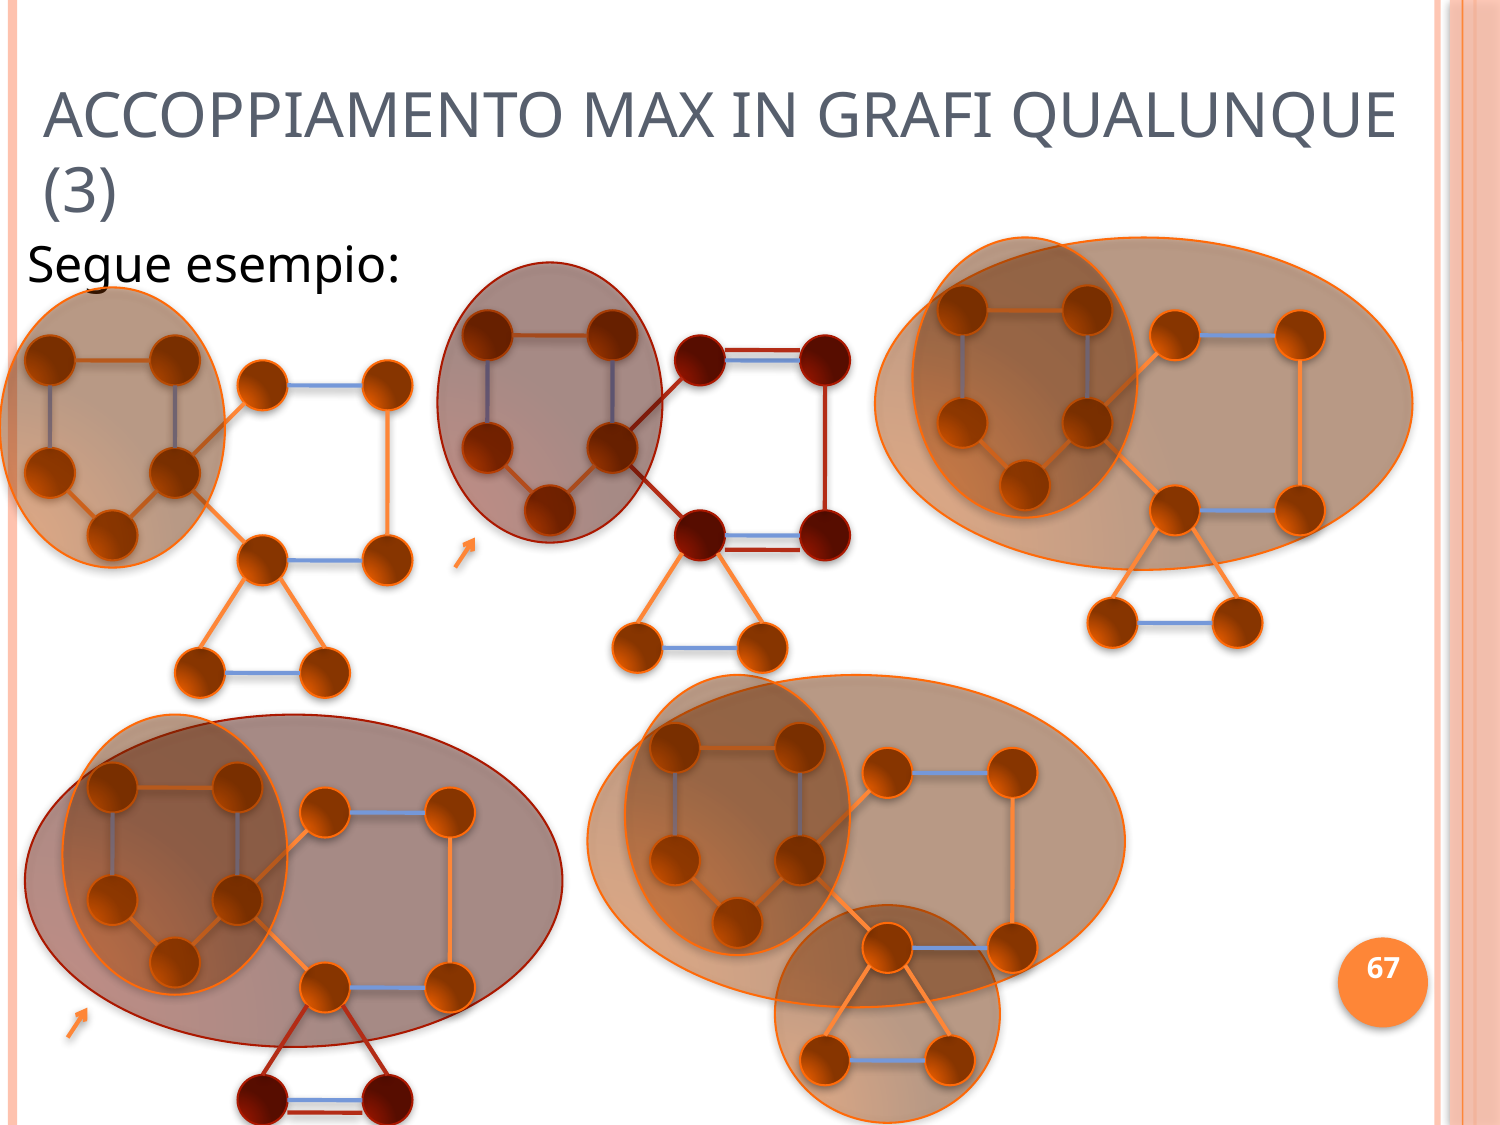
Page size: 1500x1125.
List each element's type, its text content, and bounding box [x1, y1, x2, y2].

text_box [436, 261, 851, 674]
slide_number 67 [1333, 926, 1434, 1013]
title Accoppiamento Max in Grafi Qualunque (3) [28, 45, 1463, 233]
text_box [911, 236, 1326, 649]
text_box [586, 674, 1126, 1086]
text_box [810, 1095, 965, 1124]
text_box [24, 714, 563, 1125]
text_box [0, 286, 413, 699]
list Segue esempio: [12, 224, 1271, 325]
text_box [1332, 283, 1414, 524]
text_box [873, 324, 906, 483]
